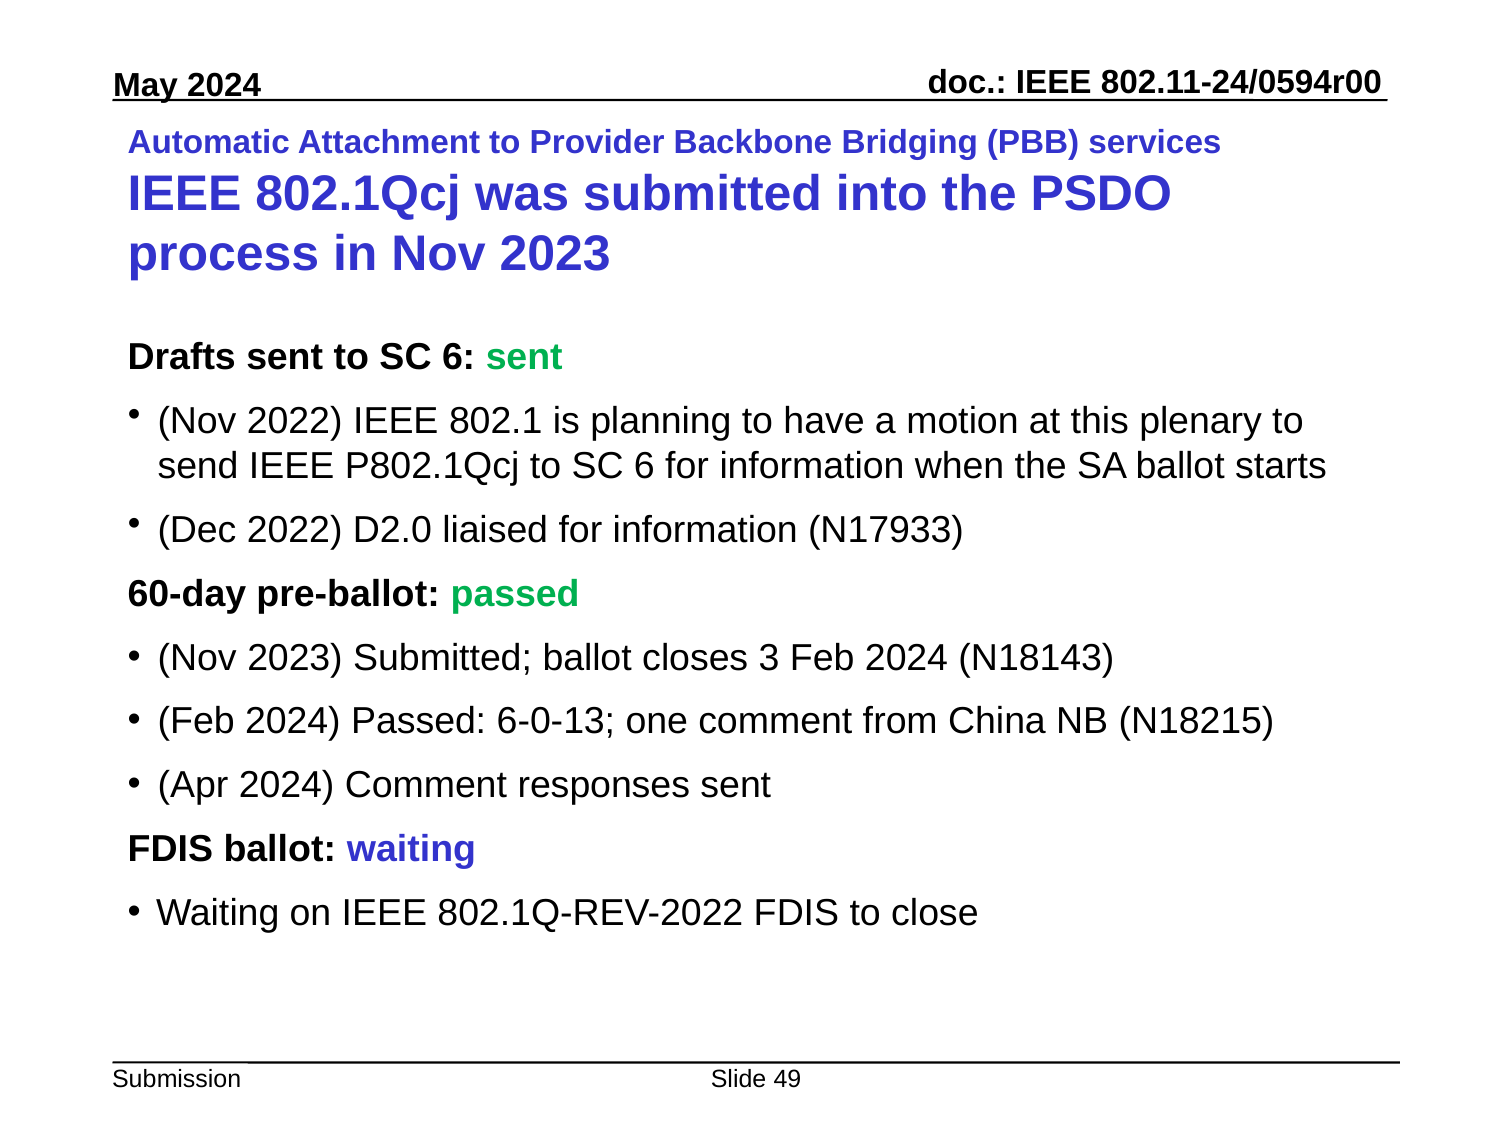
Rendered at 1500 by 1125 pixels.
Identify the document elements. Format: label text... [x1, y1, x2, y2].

title Automatic Attachment to Provider Backbone Bridging (PBB) services IEEE 802.1Qcj was submitted into the PSDO process in Nov 2023 [112, 112, 1388, 288]
list Drafts sent to SC 6: sent (Nov 2022) IEEE 802.1 is planning to have a motion at this plenary to send IEEE P802.1Qcj to SC 6 for information when the SA ballot starts (Dec 2022) D2.0 liaised for information (N17933) 60-day pre-ballot: passed (Nov 2023) Submitted; ballot closes 3 Feb 2024 (N18143) (Feb 2024) Passed: 6-0-13; one comment from China NB (N18215) (Apr 2024) Comment responses sent FDIS ballot: waiting Waiting on IEEE 802.1Q-REV-2022 FDIS to close [112, 324, 1388, 1000]
slide_number Slide 49 [709, 1061, 803, 1093]
